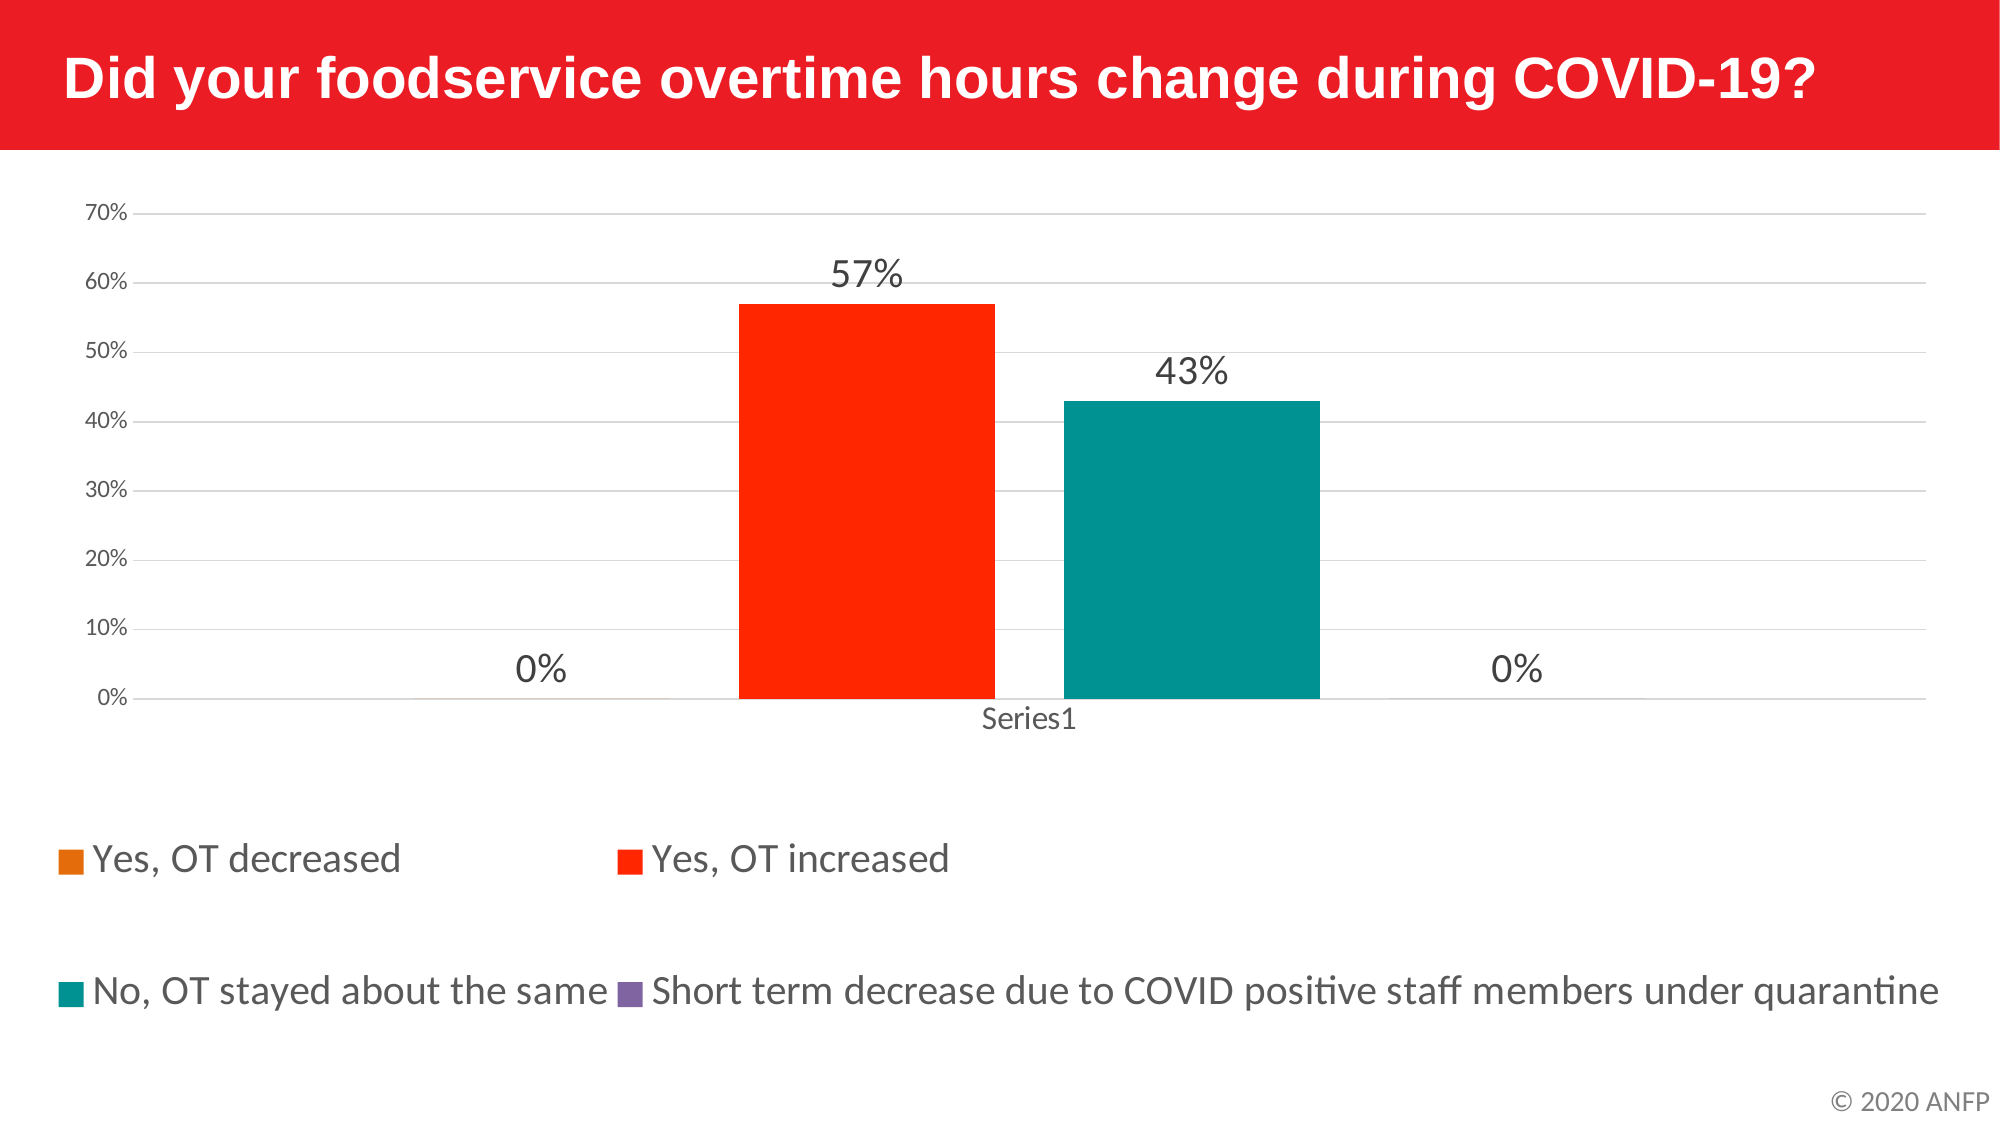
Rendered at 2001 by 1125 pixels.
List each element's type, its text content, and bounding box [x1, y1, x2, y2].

text_box © 2020 ANFP [1812, 1074, 2000, 1125]
text_box [0, 0, 2000, 152]
text_box Did your foodservice overtime hours change during COVID-19? [49, 18, 1975, 132]
chart [48, 187, 1951, 1107]
